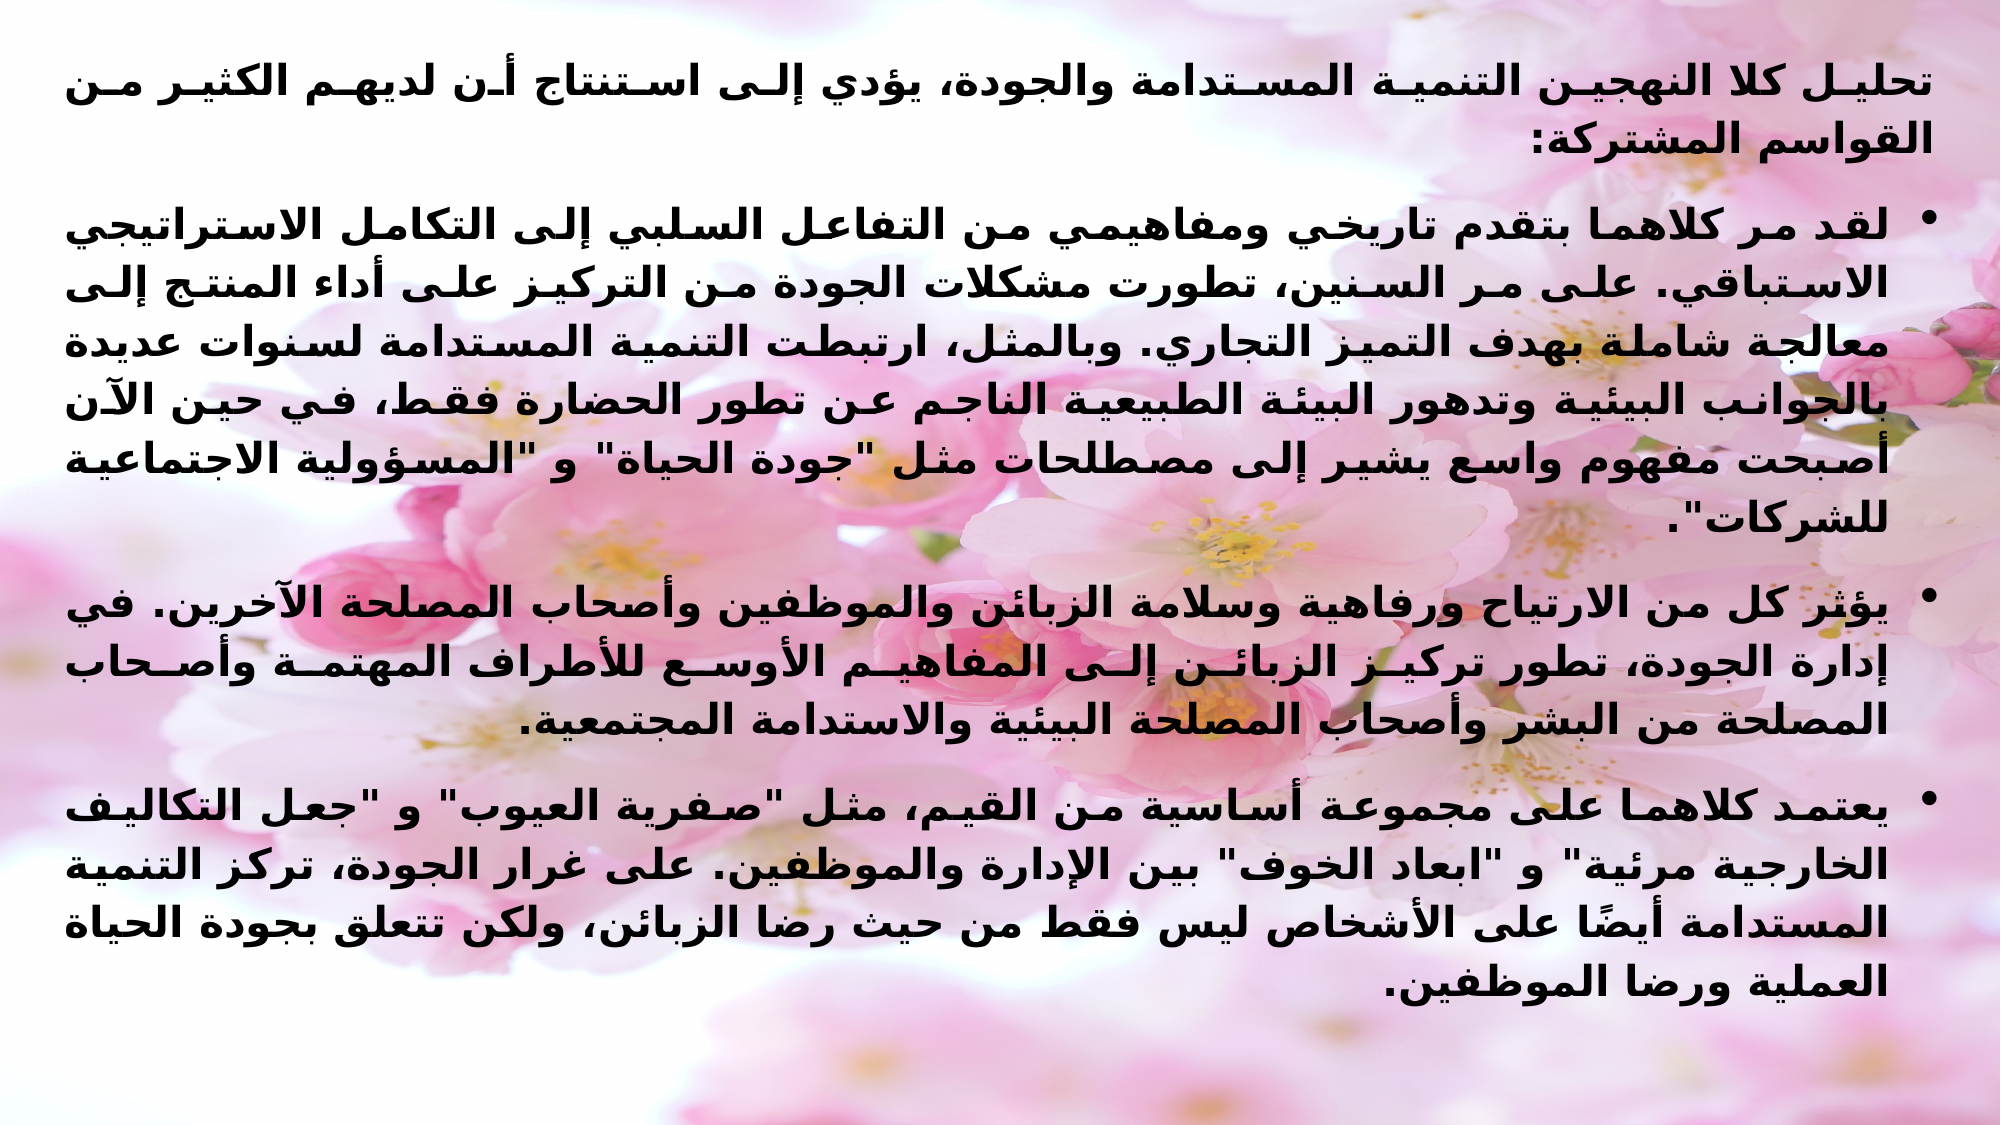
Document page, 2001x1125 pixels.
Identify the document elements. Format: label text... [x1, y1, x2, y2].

list تحليل كلا النهجين التنمية المستدامة والجودة، يؤدي إلى استنتاج أن لديهم الكثير من القواسم المشتركة: لقد مر كلاهما بتقدم تاريخي ومفاهيمي من التفاعل السلبي إلى التكامل الاستراتيجي الاستباقي. على مر السنين، تطورت مشكلات الجودة من التركيز على أداء المنتج إلى معالجة شاملة بهدف التميز التجاري. وبالمثل، ارتبطت التنمية المستدامة لسنوات عديدة بالجوانب البيئية وتدهور البيئة الطبيعية الناجم عن تطور الحضارة فقط، في حين الآن أصبحت مفهوم واسع يشير إلى مصطلحات مثل "جودة الحياة" و "المسؤولية الاجتماعية للشركات". يؤثر كل من الارتياح ورفاهية وسلامة الزبائن والموظفين وأصحاب المصلحة الآخرين. في إدارة الجودة، تطور تركيز الزبائن إلى المفاهيم الأوسع للأطراف المهتمة وأصحاب المصلحة من البشر وأصحاب المصلحة البيئية والاستدامة المجتمعية. يعتمد كلاهما على مجموعة أساسية من القيم، مثل "صفرية العيوب" و "جعل التكاليف الخارجية مرئية" و "ابعاد الخوف" بين الإدارة والموظفين. على غرار الجودة، تركز التنمية المستدامة أيضًا على الأشخاص ليس فقط من حيث رضا الزبائن، ولكن تتعلق بجودة الحياة العملية ورضا الموظفين. [50, 37, 1950, 1014]
